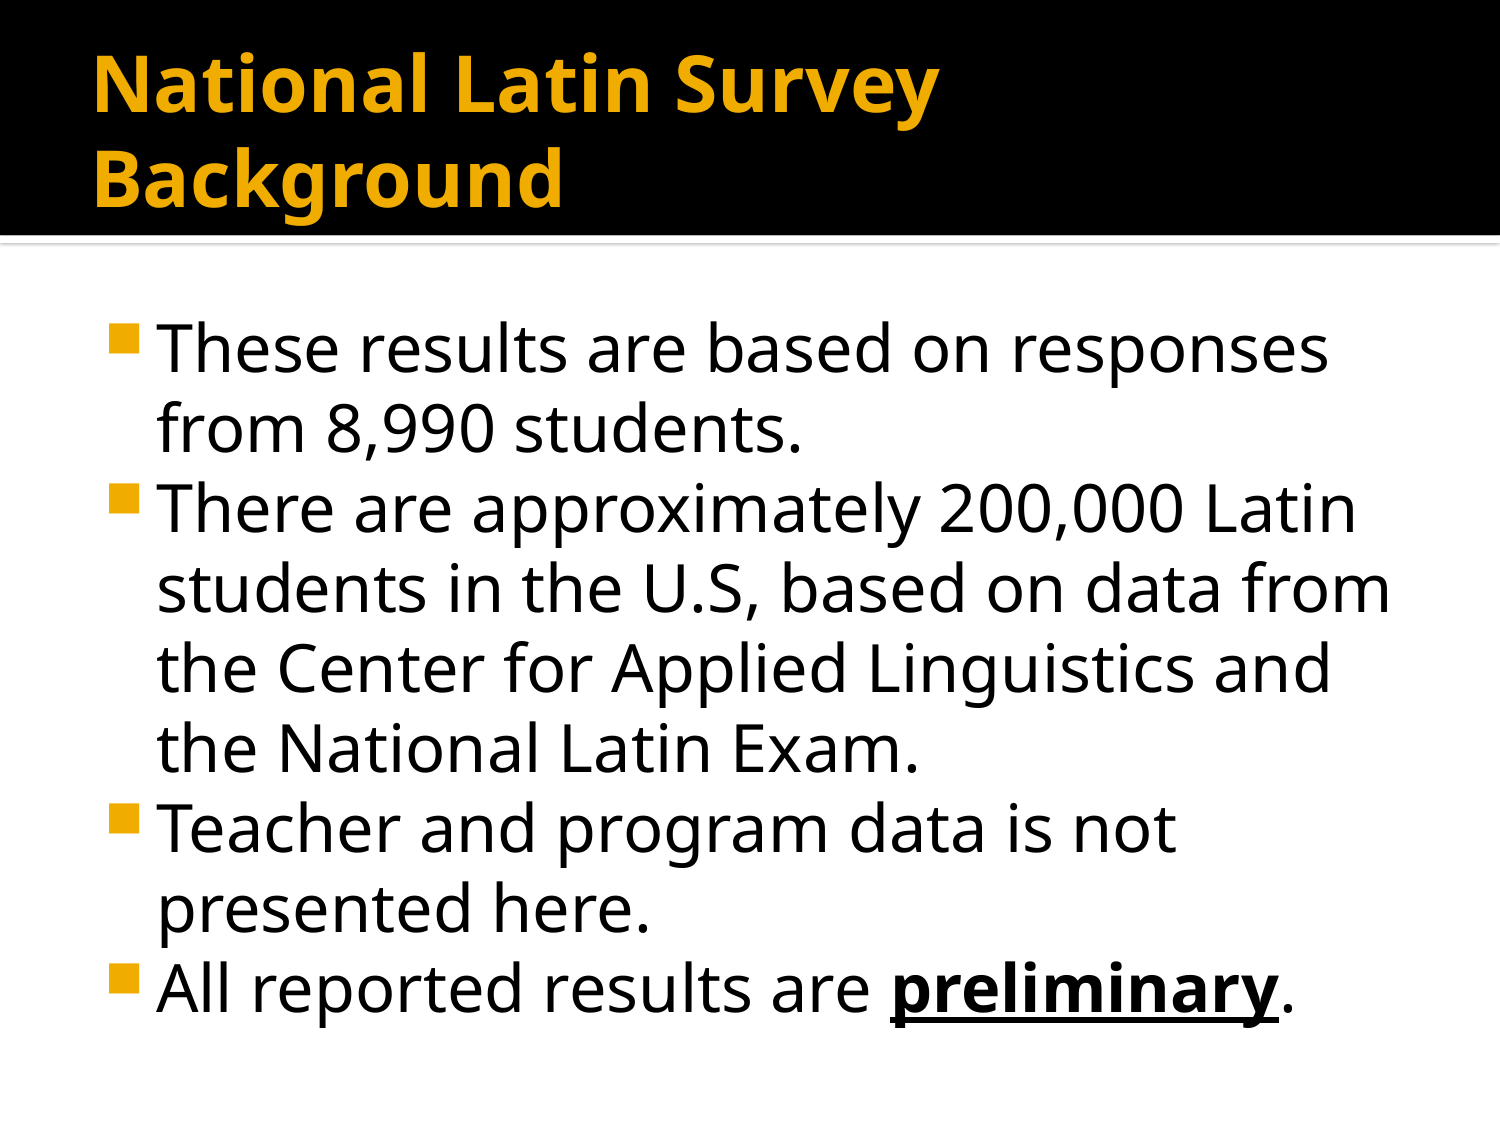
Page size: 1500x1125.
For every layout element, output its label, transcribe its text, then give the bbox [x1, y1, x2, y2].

title National Latin Survey Background [75, 25, 1425, 231]
list These results are based on responses from 8,990 students. There are approximately 200,000 Latin students in the U.S, based on data from the Center for Applied Linguistics and the National Latin Exam. Teacher and program data is not presented here. All reported results are preliminary. [75, 291, 1425, 1050]
